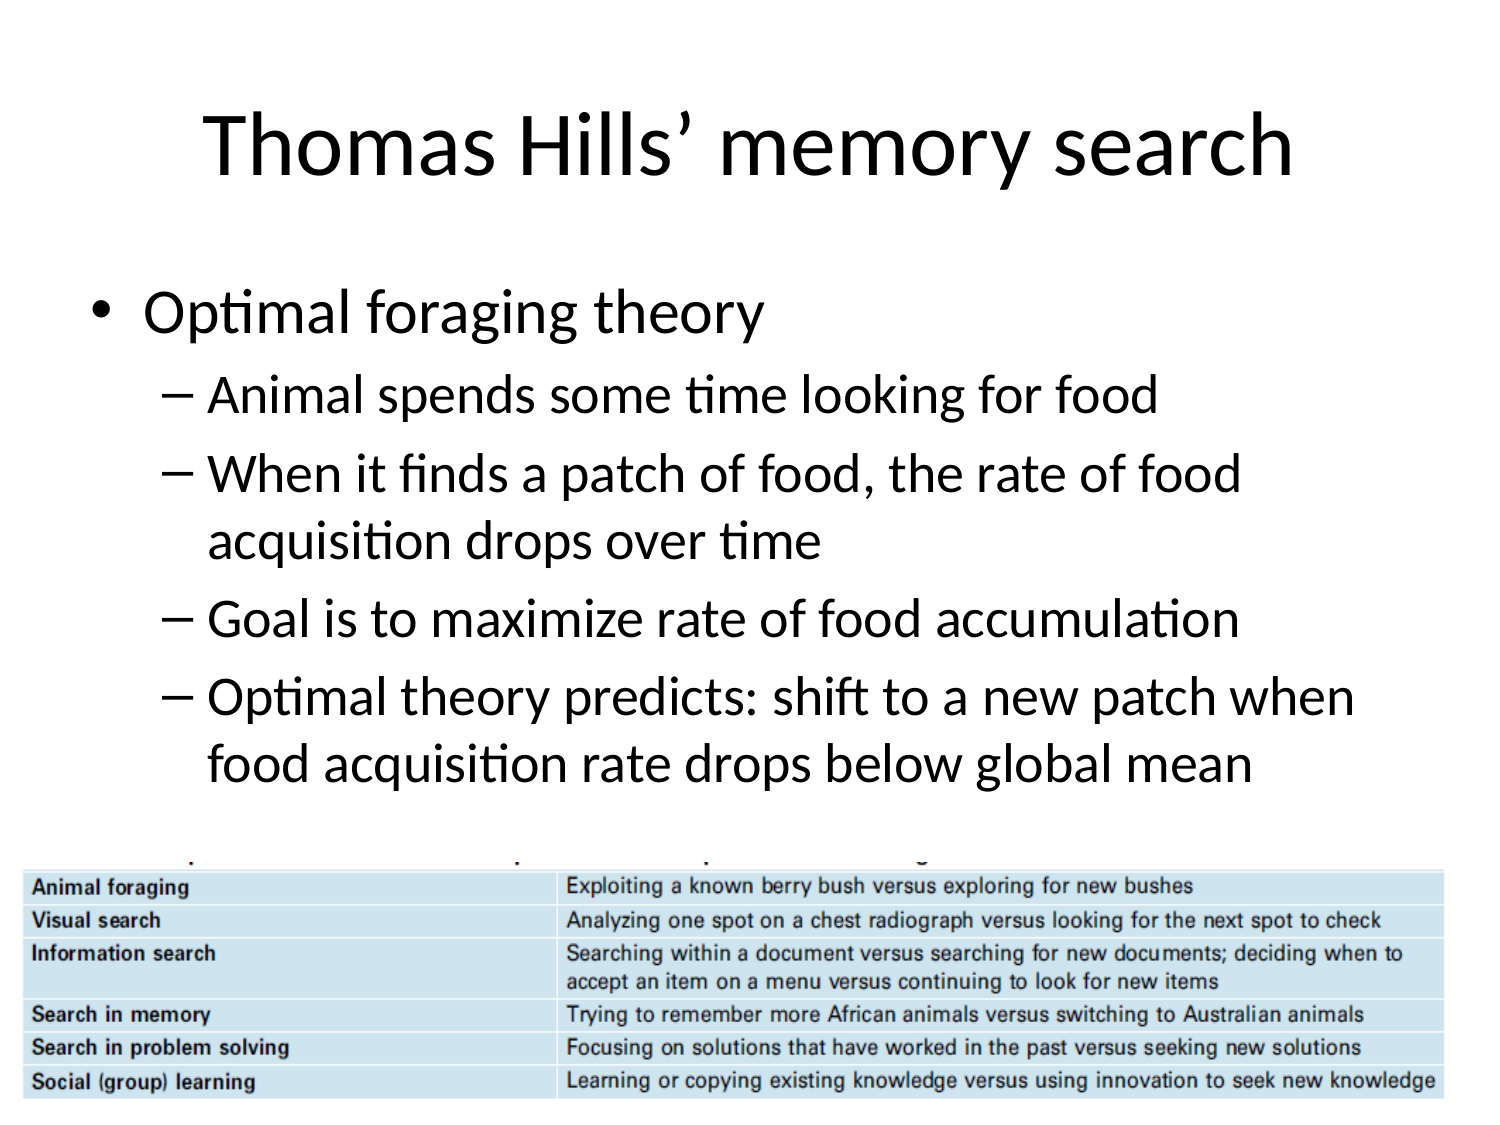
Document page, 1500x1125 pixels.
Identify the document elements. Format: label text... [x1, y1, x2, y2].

list Optimal foraging theory Animal spends some time looking for food When it finds a patch of food, the rate of food acquisition drops over time Goal is to maximize rate of food accumulation Optimal theory predicts: shift to a new patch when food acquisition rate drops below global mean [75, 262, 1425, 850]
title Thomas Hills’ memory search [75, 45, 1425, 233]
picture [12, 862, 1451, 1113]
